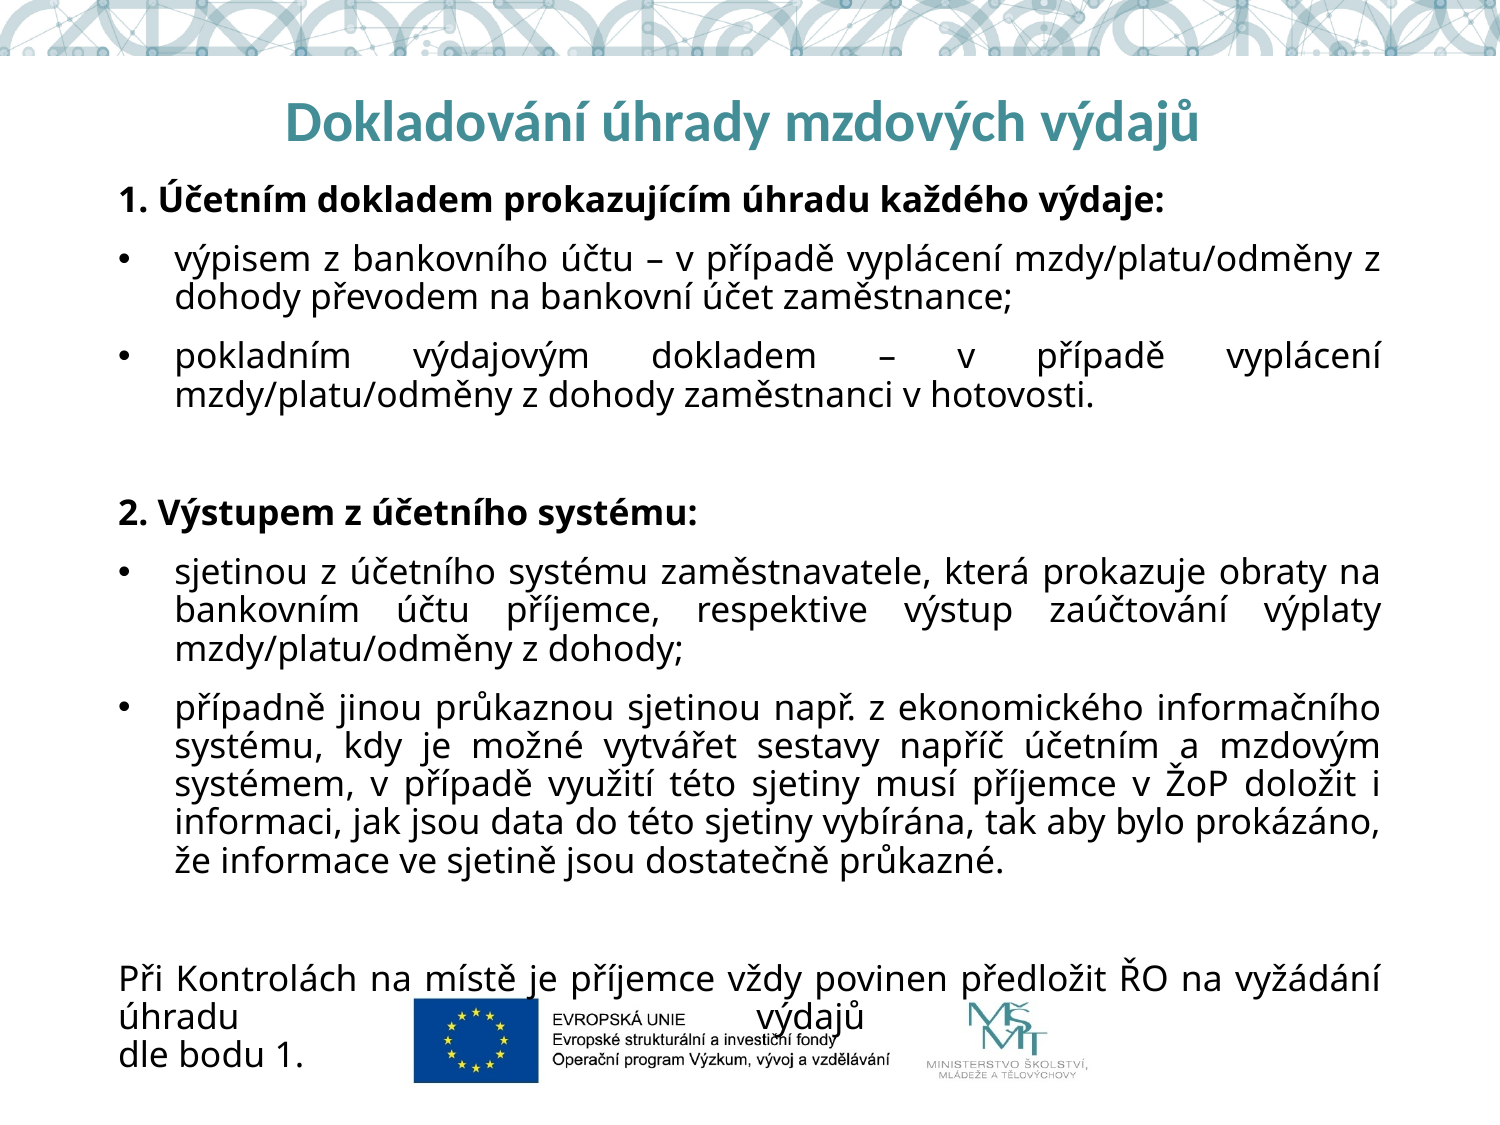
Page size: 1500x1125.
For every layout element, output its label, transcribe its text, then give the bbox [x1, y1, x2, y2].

picture [371, 956, 1129, 1125]
picture [0, 0, 1500, 56]
list 1. Účetním dokladem prokazujícím úhradu každého výdaje: výpisem z bankovního účtu – v případě vyplácení mzdy/platu/odměny z dohody převodem na bankovní účet zaměstnance; pokladním výdajovým dokladem – v případě vyplácení mzdy/platu/odměny z dohody zaměstnanci v hotovosti. 2. Výstupem z účetního systému: sjetinou z účetního systému zaměstnavatele, která prokazuje obraty na bankovním účtu příjemce, respektive výstup zaúčtování výplaty mzdy/platu/odměny z dohody; případně jinou průkaznou sjetinou např. z ekonomického informačního systému, kdy je možné vytvářet sestavy napříč účetním a mzdovým systémem, v případě využití této sjetiny musí příjemce v ŽoP doložit i informaci, jak jsou data do této sjetiny vybírána, tak aby bylo prokázáno, že informace ve sjetině jsou dostatečně průkazné. Při Kontrolách na místě je příjemce vždy povinen předložit ŘO na vyžádání úhradu výdajů dle bodu 1. [103, 174, 1397, 832]
title Dokladování úhrady mzdových výdajů [103, 48, 1397, 174]
